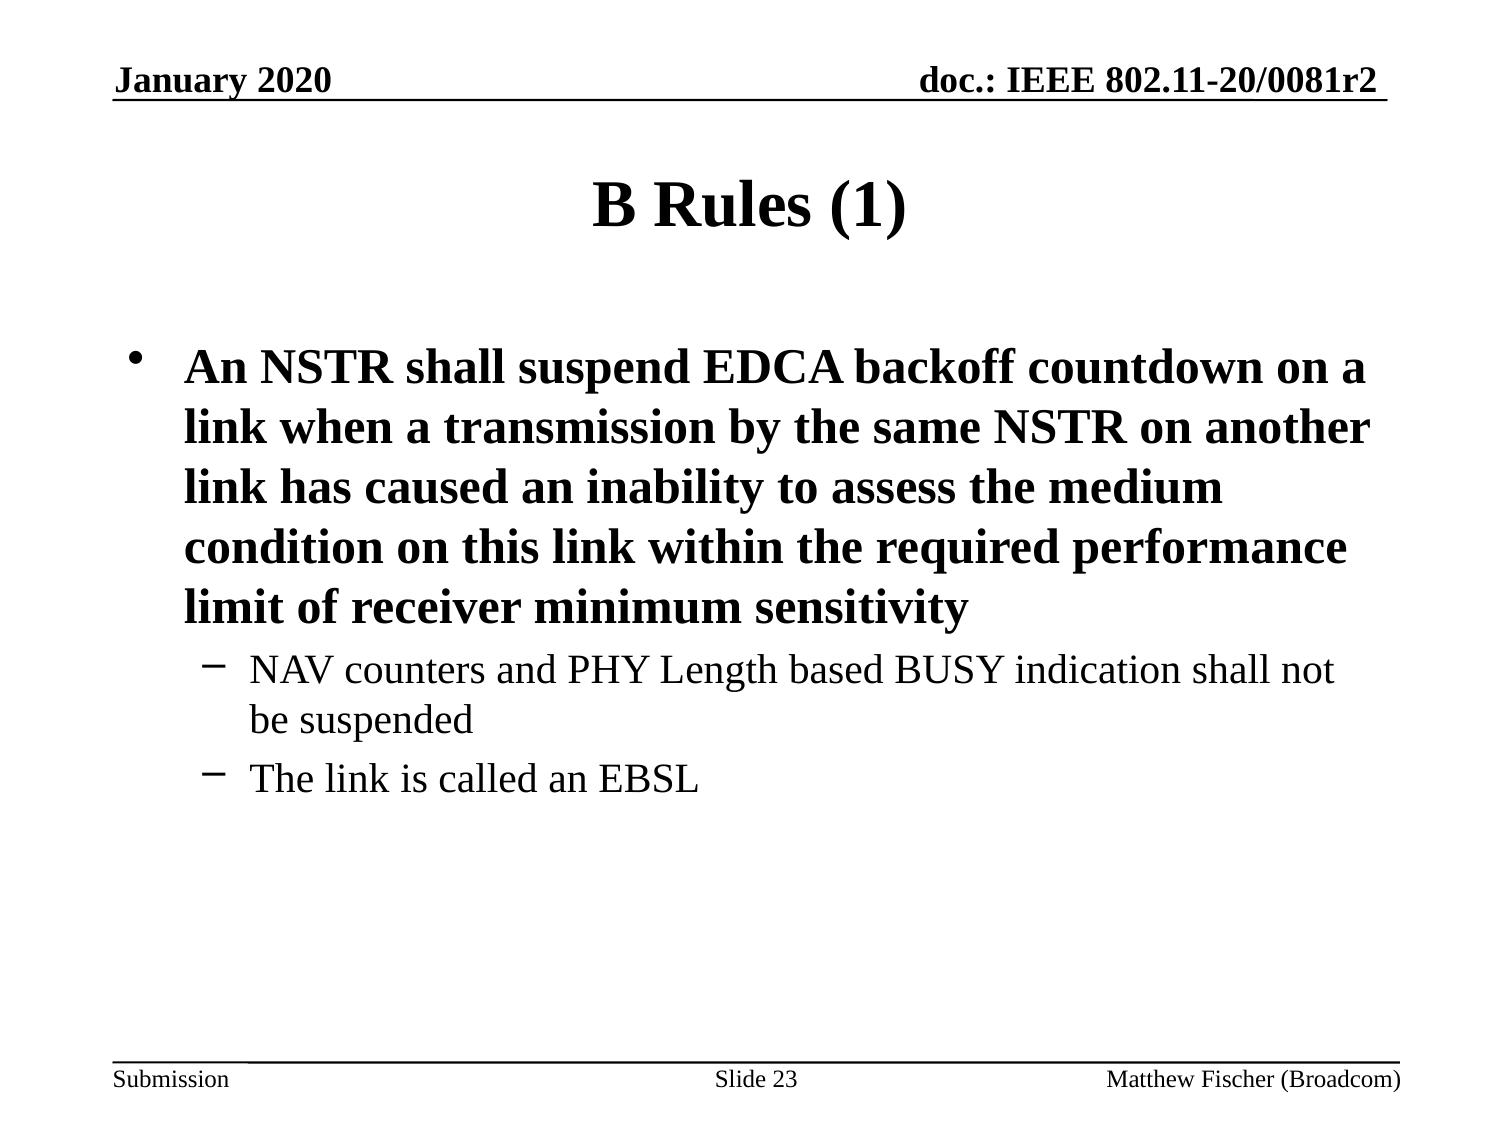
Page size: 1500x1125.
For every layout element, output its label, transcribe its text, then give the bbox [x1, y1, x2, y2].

list An NSTR shall suspend EDCA backoff countdown on a link when a transmission by the same NSTR on another link has caused an inability to assess the medium condition on this link within the required performance limit of receiver minimum sensitivity NAV counters and PHY Length based BUSY indication shall not be suspended The link is called an EBSL [112, 326, 1388, 1002]
footer Matthew Fischer (Broadcom) [1102, 1061, 1402, 1093]
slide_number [114, 54, 335, 101]
slide_number Slide 23 [712, 1061, 800, 1093]
title B Rules (1) [112, 112, 1388, 288]
